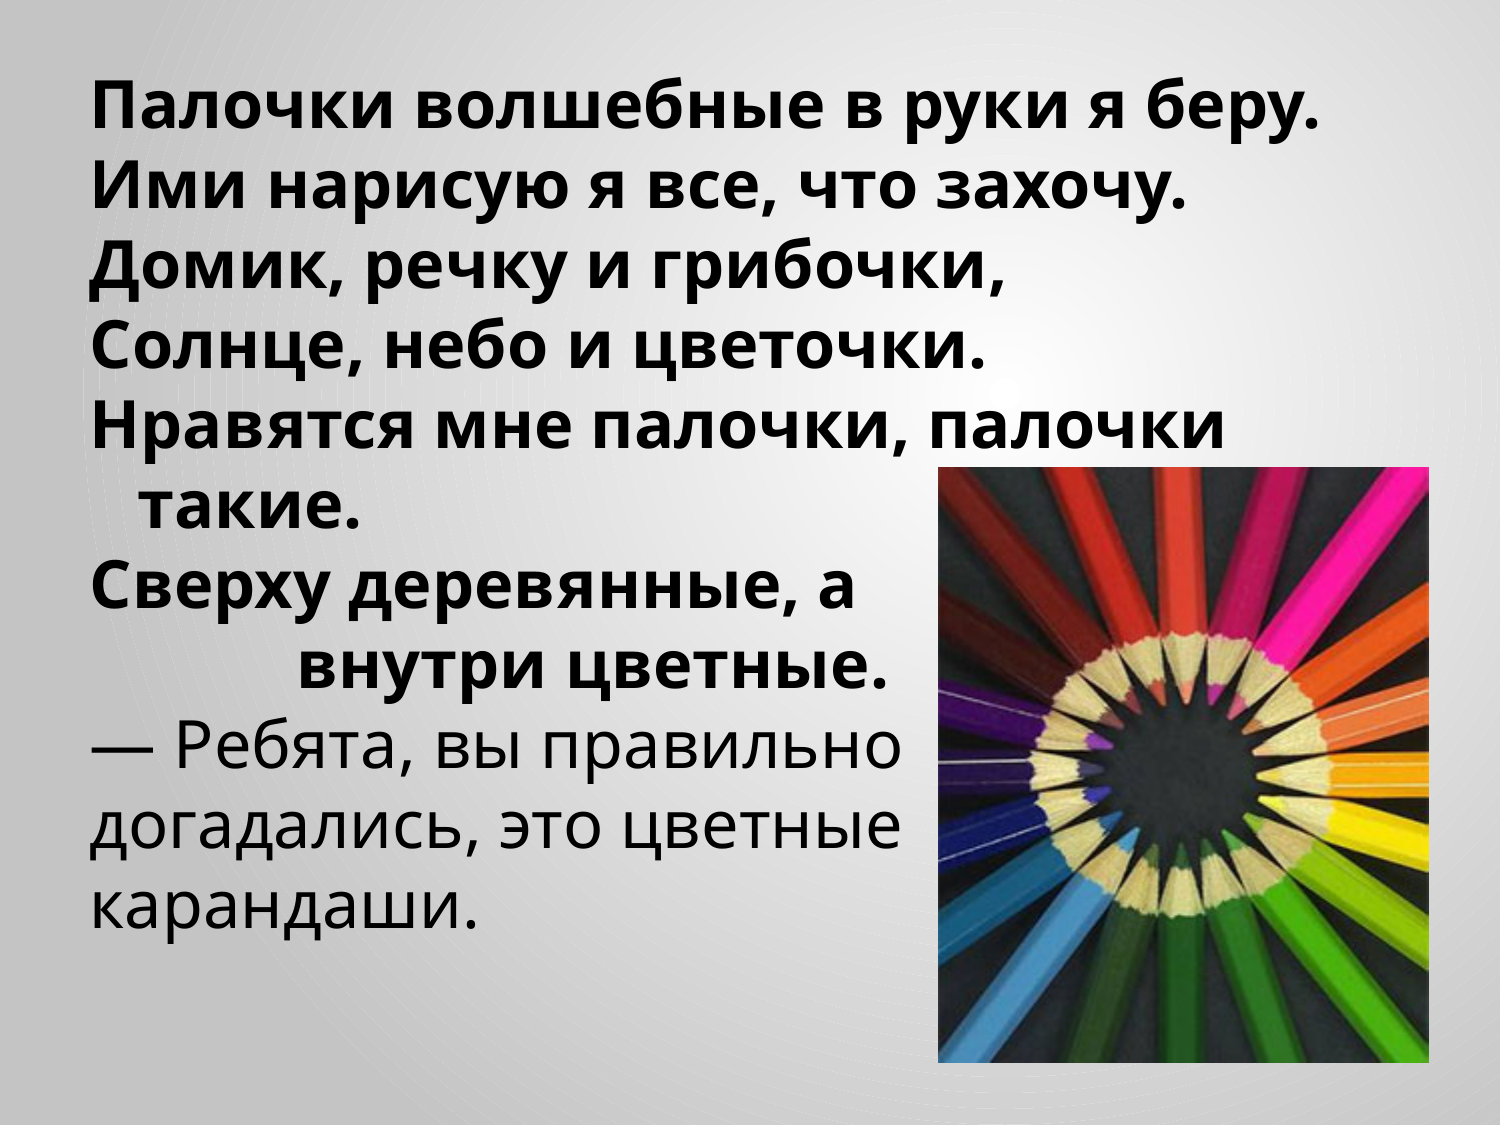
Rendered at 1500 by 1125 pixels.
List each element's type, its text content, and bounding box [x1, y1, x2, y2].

list Палочки волшебные в руки я беру. Ими нарисую я все, что захочу. Домик, речку и грибочки, Солнце, небо и цветочки. Нравятся мне палочки, палочки такие. Сверху деревянные, а внутри цветные. — Ребята, вы правильно догадались, это цветные карандаши. [75, 54, 1425, 1013]
picture [938, 467, 1429, 1063]
